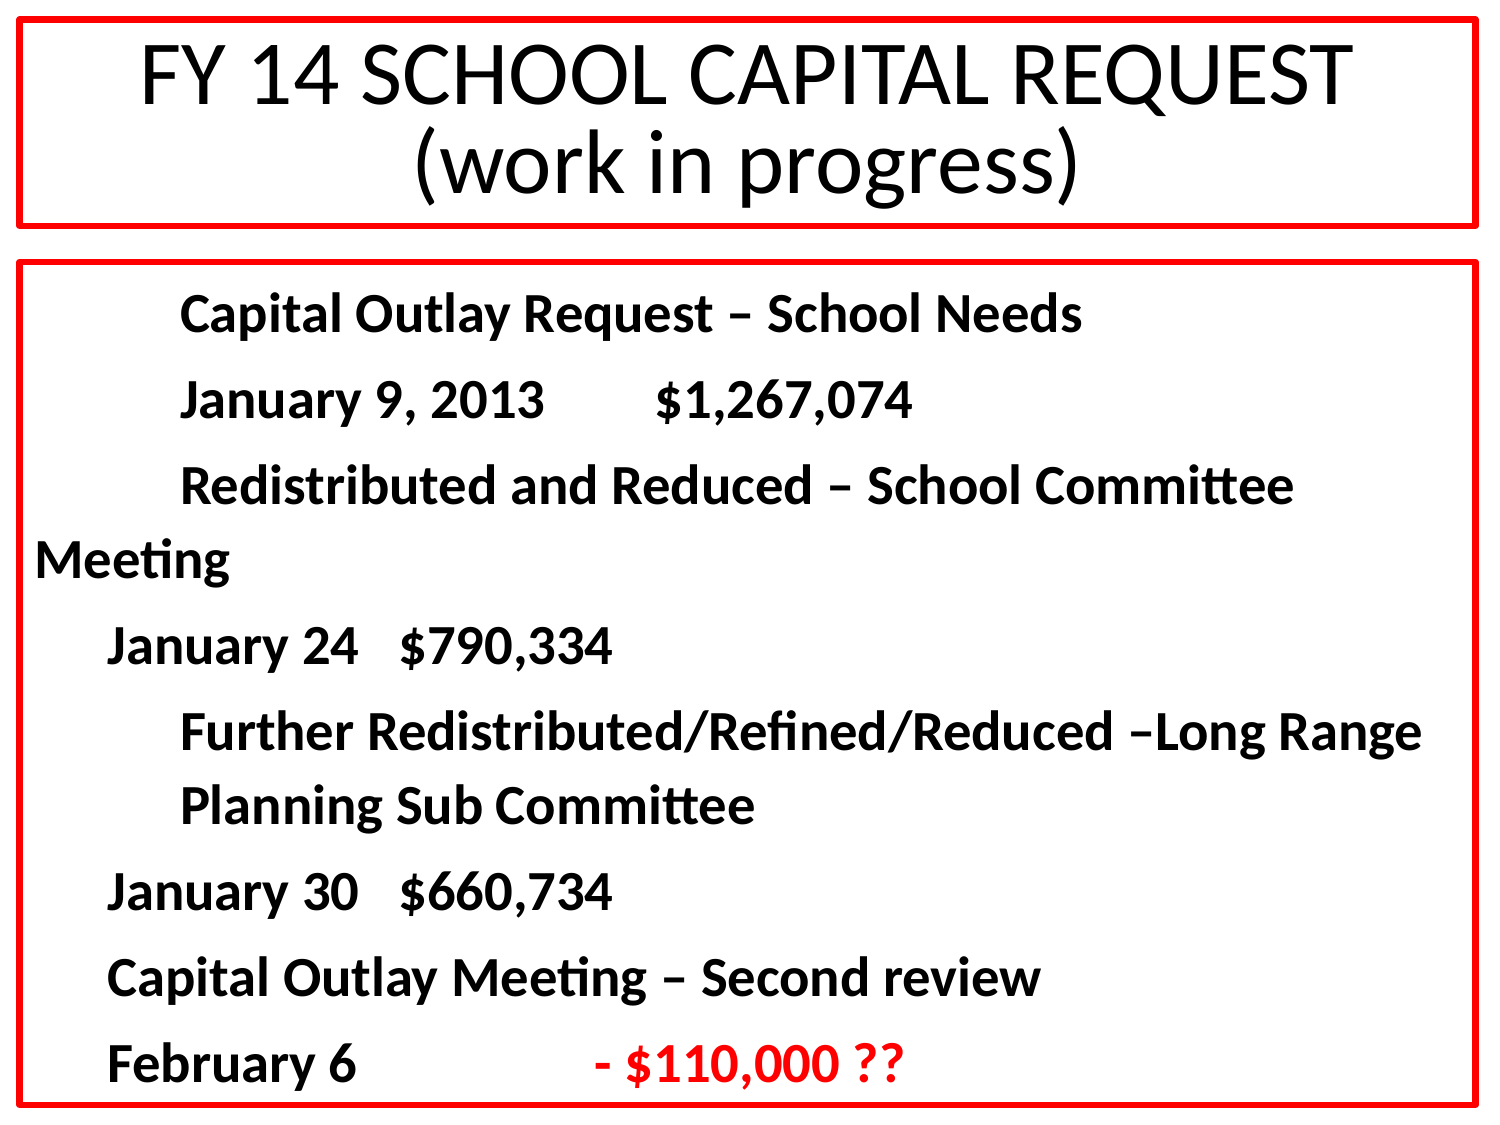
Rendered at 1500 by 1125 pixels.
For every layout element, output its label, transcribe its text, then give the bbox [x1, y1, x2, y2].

title FY 14 SCHOOL CAPITAL REQUEST (work in progress) [19, 19, 1476, 226]
list Capital Outlay Request – School Needs January 9, 2013 $1,267,074 Redistributed and Reduced – School Committee Meeting January 24 $790,334 Further Redistributed/Refined/Reduced –Long Range Planning Sub Committee January 30 $660,734 Capital Outlay Meeting – Second review February 6 - $110,000 ?? [19, 261, 1476, 1105]
